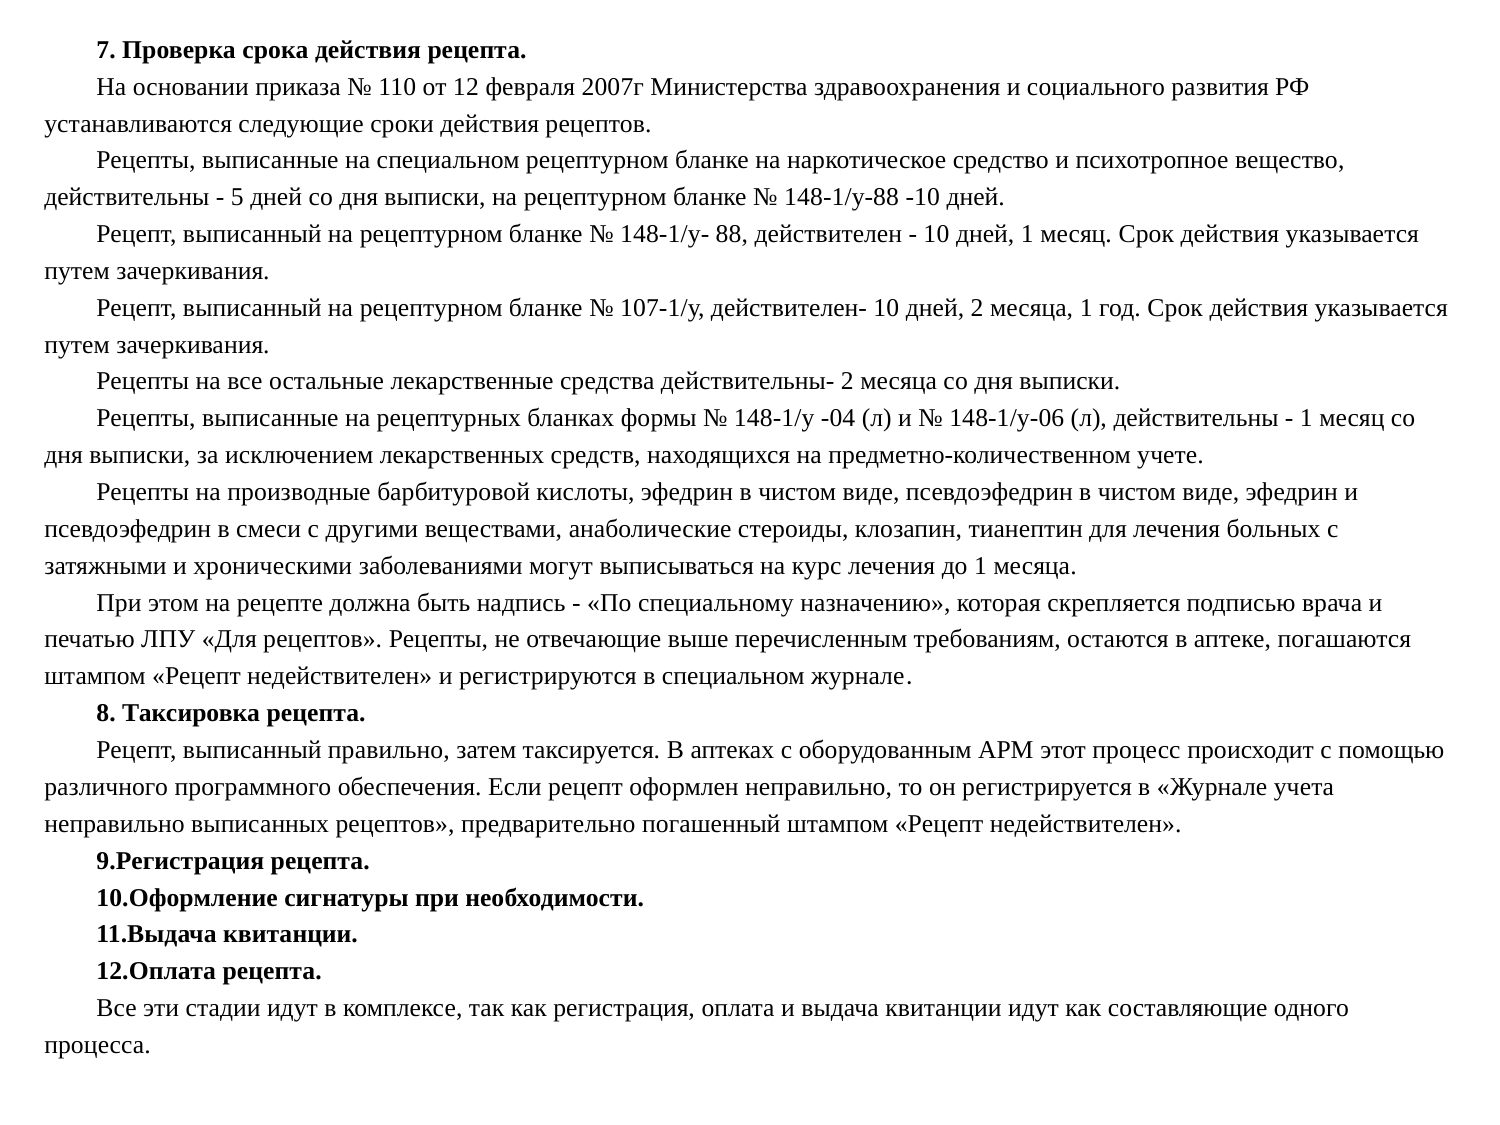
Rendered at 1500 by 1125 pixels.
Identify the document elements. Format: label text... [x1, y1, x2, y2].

list 7. Проверка срока действия рецепта. На основании приказа № 110 от 12 февраля 2007г Министерства здравоохранения и социального развития РФ устанавливаются следующие сроки действия рецептов. Рецепты, выписанные на специальном рецептурном бланке на наркотическое средство и психотропное вещество, действительны - 5 дней со дня выписки, на рецептурном бланке № 148-1/у-88 -10 дней. Рецепт, выписанный на рецептурном бланке № 148-1/у- 88, действителен - 10 дней, 1 месяц. Срок действия указывается путем зачеркивания. Рецепт, выписанный на рецептурном бланке № 107-1/у, действителен- 10 дней, 2 месяца, 1 год. Срок действия указывается путем зачеркивания. Рецепты на все остальные лекарственные средства действительны- 2 месяца со дня выписки. Рецепты, выписанные на рецептурных бланках формы № 148-1/у -04 (л) и № 148-1/у-06 (л), действительны - 1 месяц со дня выписки, за исключением лекарственных средств, находящихся на предметно-количественном учете. Рецепты на производные барбитуровой кислоты, эфедрин в чистом виде, псевдоэфедрин в чистом виде, эфедрин и псевдоэфедрин в смеси с другими веществами, анаболические стероиды, клозапин, тианептин для лечения больных с затяжными и хроническими заболеваниями могут выписываться на курс лечения до 1 месяца. При этом на рецепте должна быть надпись - «По специальному назначению», которая скрепляется подписью врача и печатью ЛПУ «Для рецептов». Рецепты, не отвечающие выше перечисленным требованиям, остаются в аптеке, погашаются штампом «Рецепт недействителен» и регистрируются в специальном журнале. 8. Таксировка рецепта. Рецепт, выписанный правильно, затем таксируется. В аптеках с оборудованным АРМ этот процесс происходит с помощью различного программного обеспечения. Если рецепт оформлен неправильно, то он регистрируется в «Журнале учета неправильно выписанных рецептов», предварительно погашенный штампом «Рецепт недействителен». 9.Регистрация рецепта. 10.Оформление сигнатуры при необходимости. 11.Выдача квитанции. 12.Оплата рецепта. Все эти стадии идут в комплексе, так как регистрация, оплата и выдача квитанции идут как составляющие одного процесса. [29, 19, 1471, 1106]
